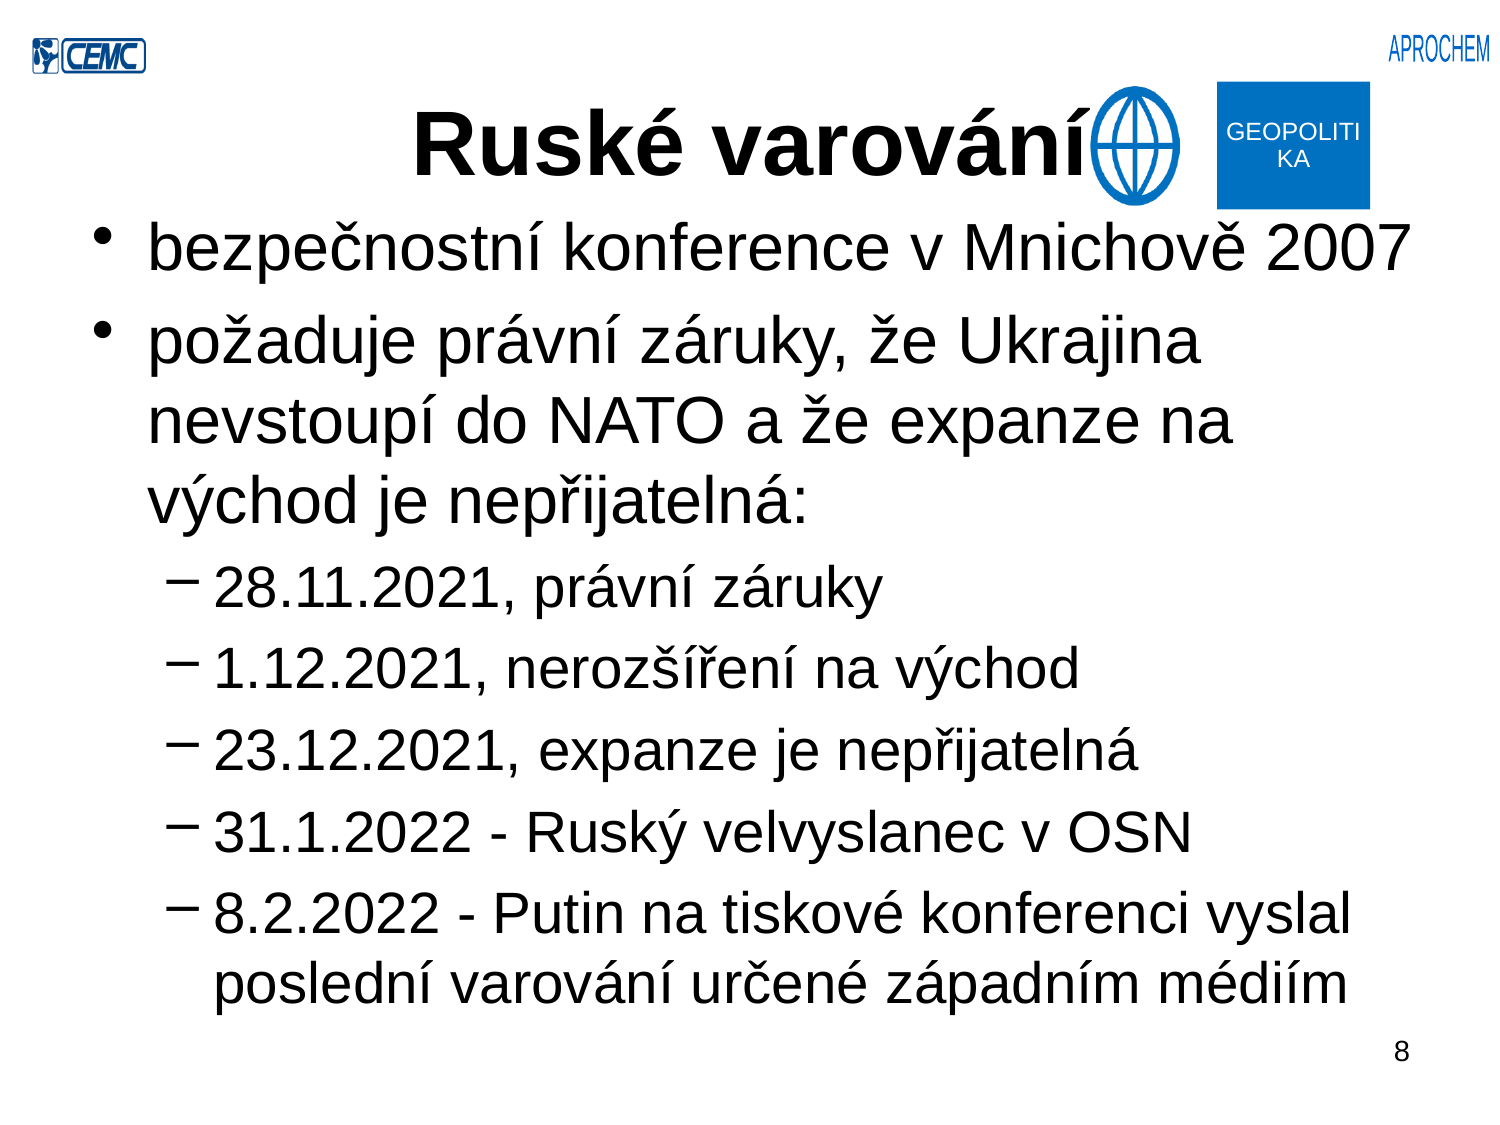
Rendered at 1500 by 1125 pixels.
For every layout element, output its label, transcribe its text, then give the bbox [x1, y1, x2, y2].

text_box GEOPOLITIKA [1217, 81, 1371, 210]
list bezpečnostní konference v Mnichově 2007 požaduje právní záruky, že Ukrajina nevstoupí do NATO a že expanze na východ je nepřijatelná: 28.11.2021, právní záruky 1.12.2021, nerozšíření na východ 23.12.2021, expanze je nepřijatelná 31.1.2022 - Ruský velvyslanec v OSN 8.2.2022 - Putin na tiskové konferenci vyslal poslední varování určené západním médiím [76, 196, 1459, 1059]
text_box APROCHEM [1477, 34, 1489, 62]
picture [32, 38, 146, 74]
slide_number 8 [1074, 1024, 1425, 1103]
title Ruské varování [75, 45, 1425, 233]
picture [1078, 70, 1191, 221]
